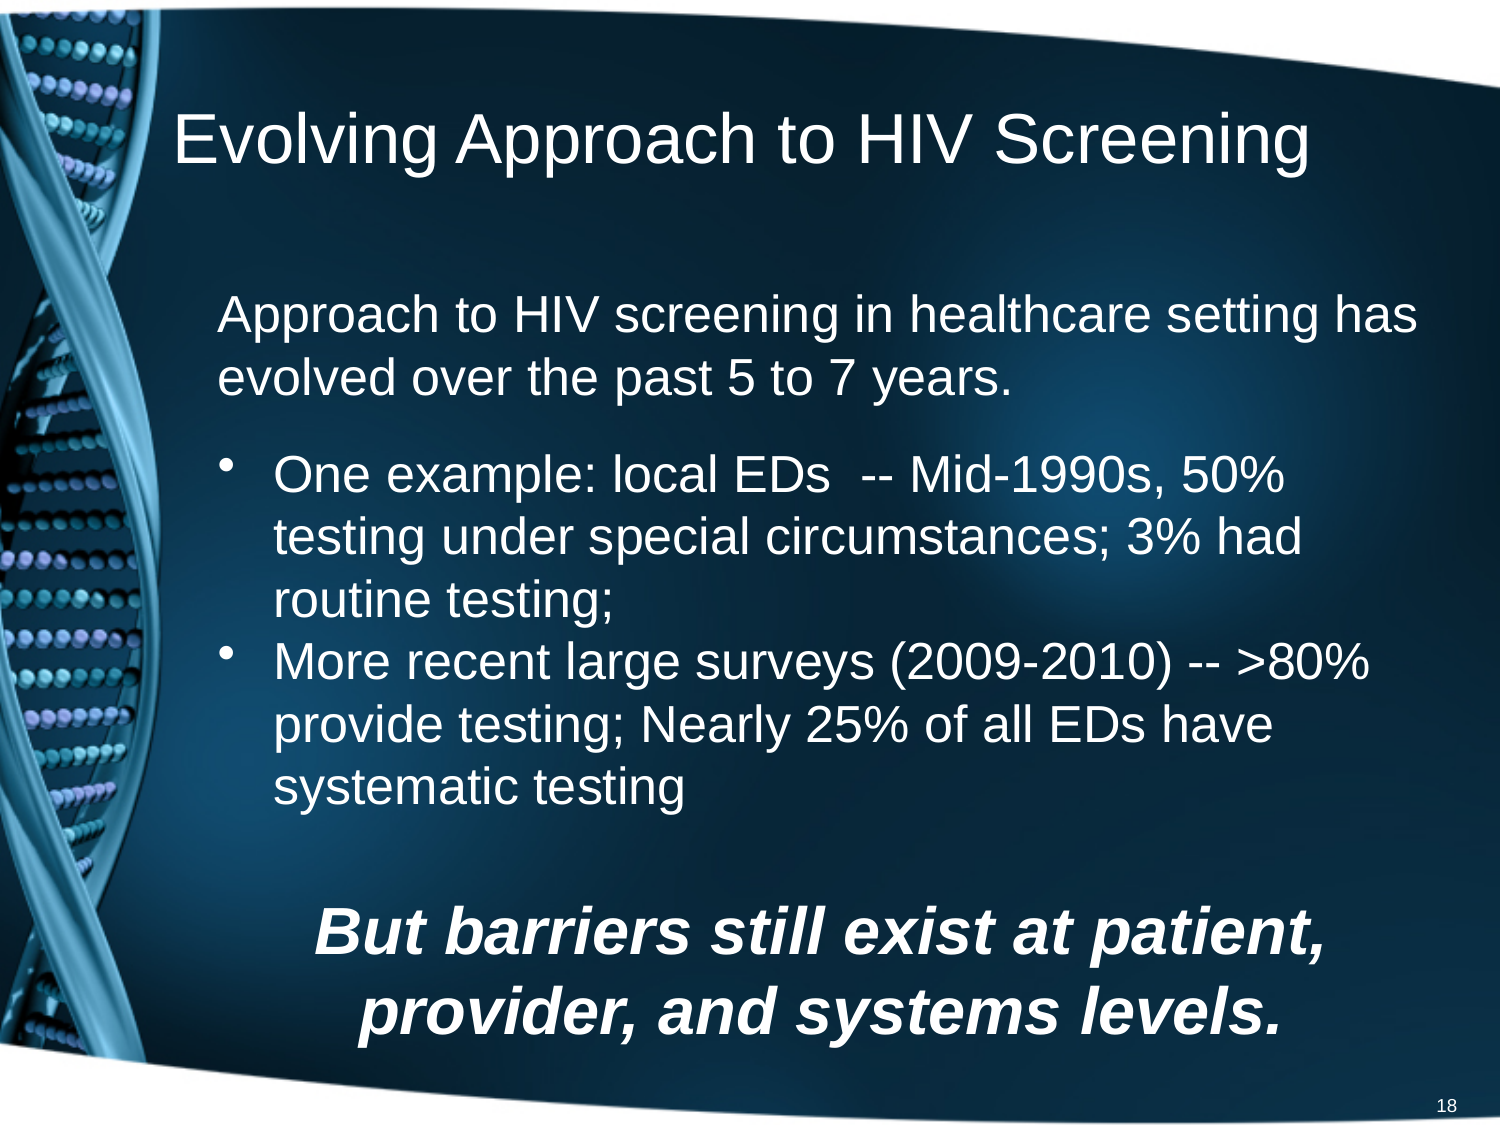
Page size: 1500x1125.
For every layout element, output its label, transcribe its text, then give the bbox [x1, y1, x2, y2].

list Approach to HIV screening in healthcare setting has evolved over the past 5 to 7 years. One example: local EDs -- Mid-1990s, 50% testing under special circumstances; 3% had routine testing; More recent large surveys (2009-2010) -- >80% provide testing; Nearly 25% of all EDs have systematic testing But barriers still exist at patient, provider, and systems levels. [202, 199, 1442, 1125]
picture [0, 0, 1500, 1125]
slide_number 18 [1159, 1086, 1473, 1125]
title Evolving Approach to HIV Screening [157, 22, 1442, 249]
